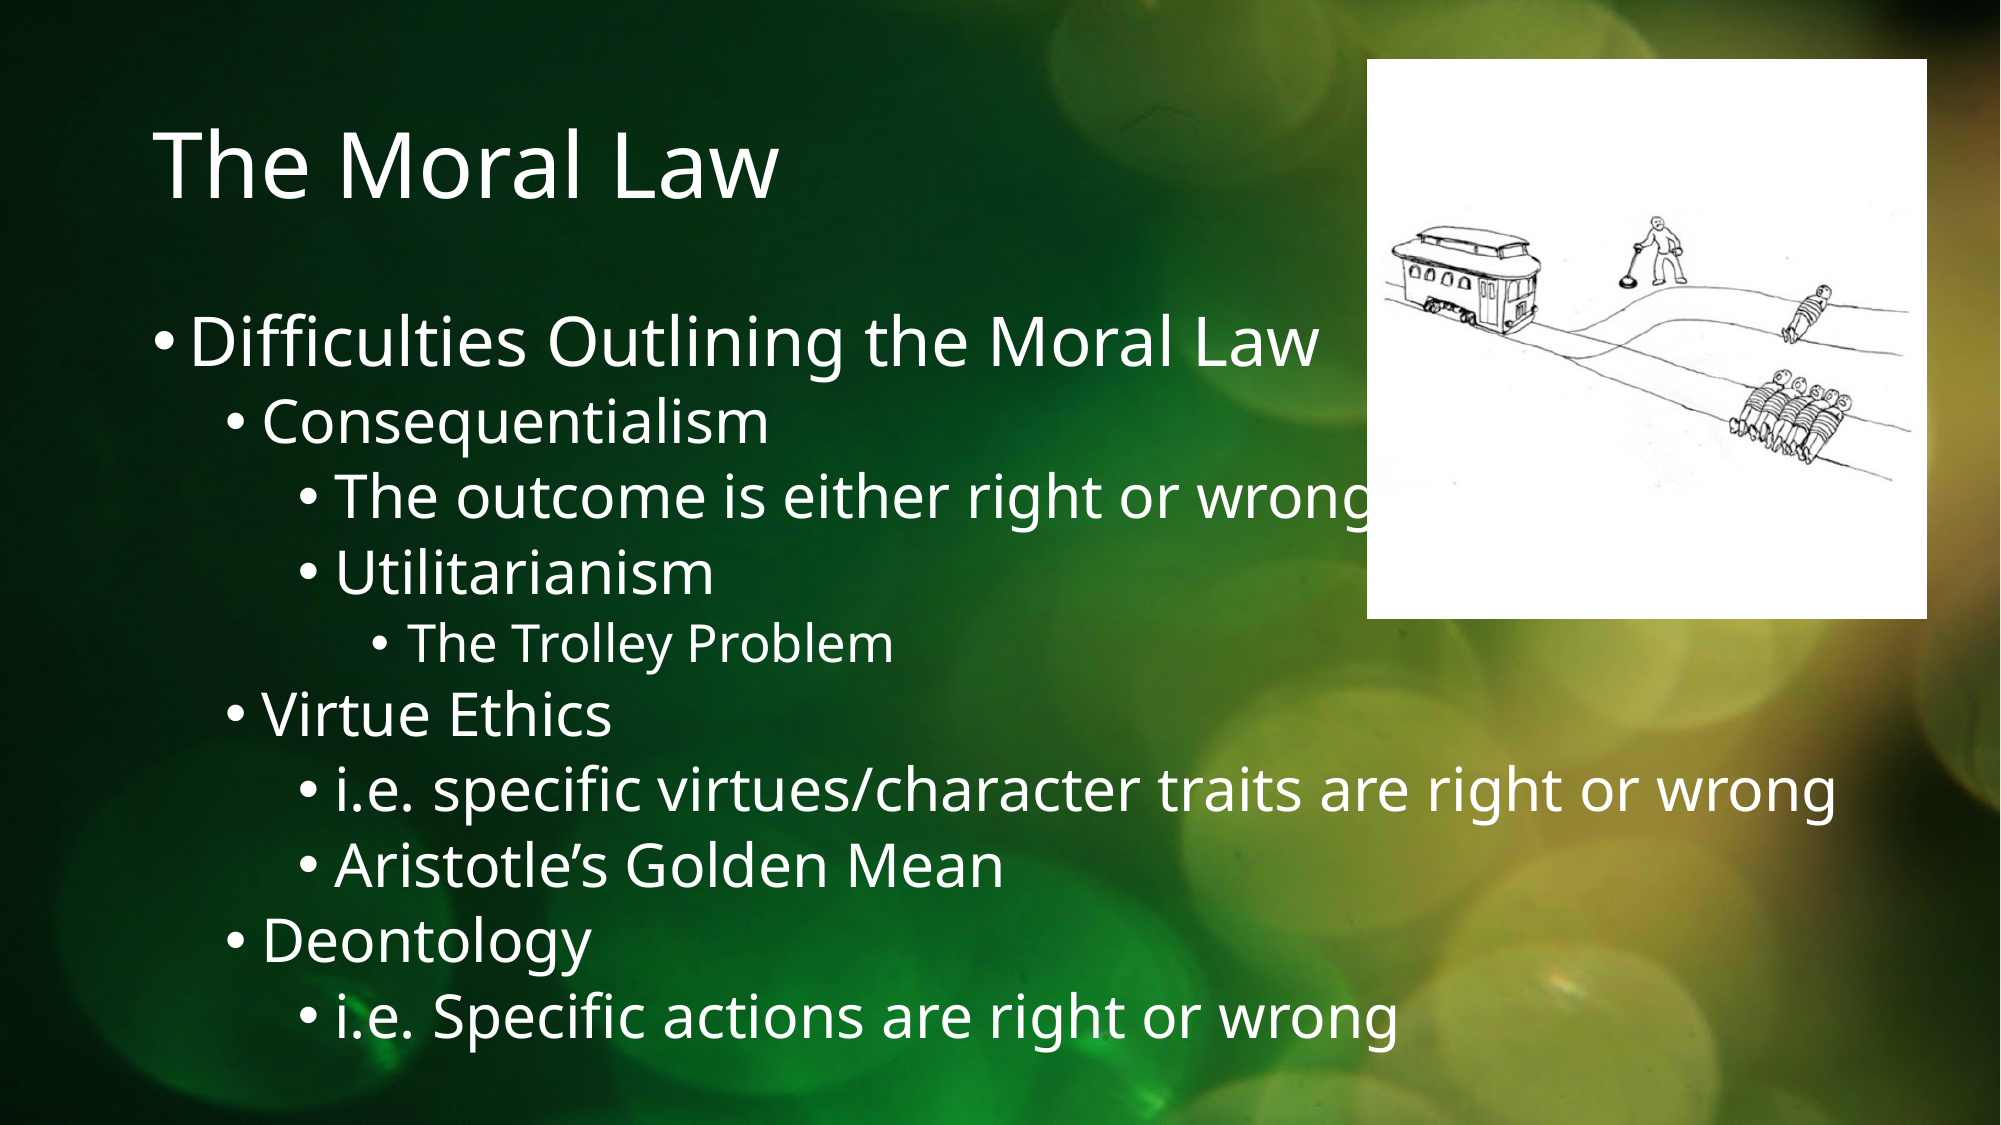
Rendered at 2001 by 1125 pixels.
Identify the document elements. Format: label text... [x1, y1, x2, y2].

list Difficulties Outlining the Moral Law Consequentialism The outcome is either right or wrong Utilitarianism The Trolley Problem Virtue Ethics i.e. specific virtues/character traits are right or wrong Aristotle’s Golden Mean Deontology i.e. Specific actions are right or wrong [137, 299, 1863, 1085]
title The Moral Law [137, 59, 1367, 278]
picture [0, 0, 2001, 1125]
